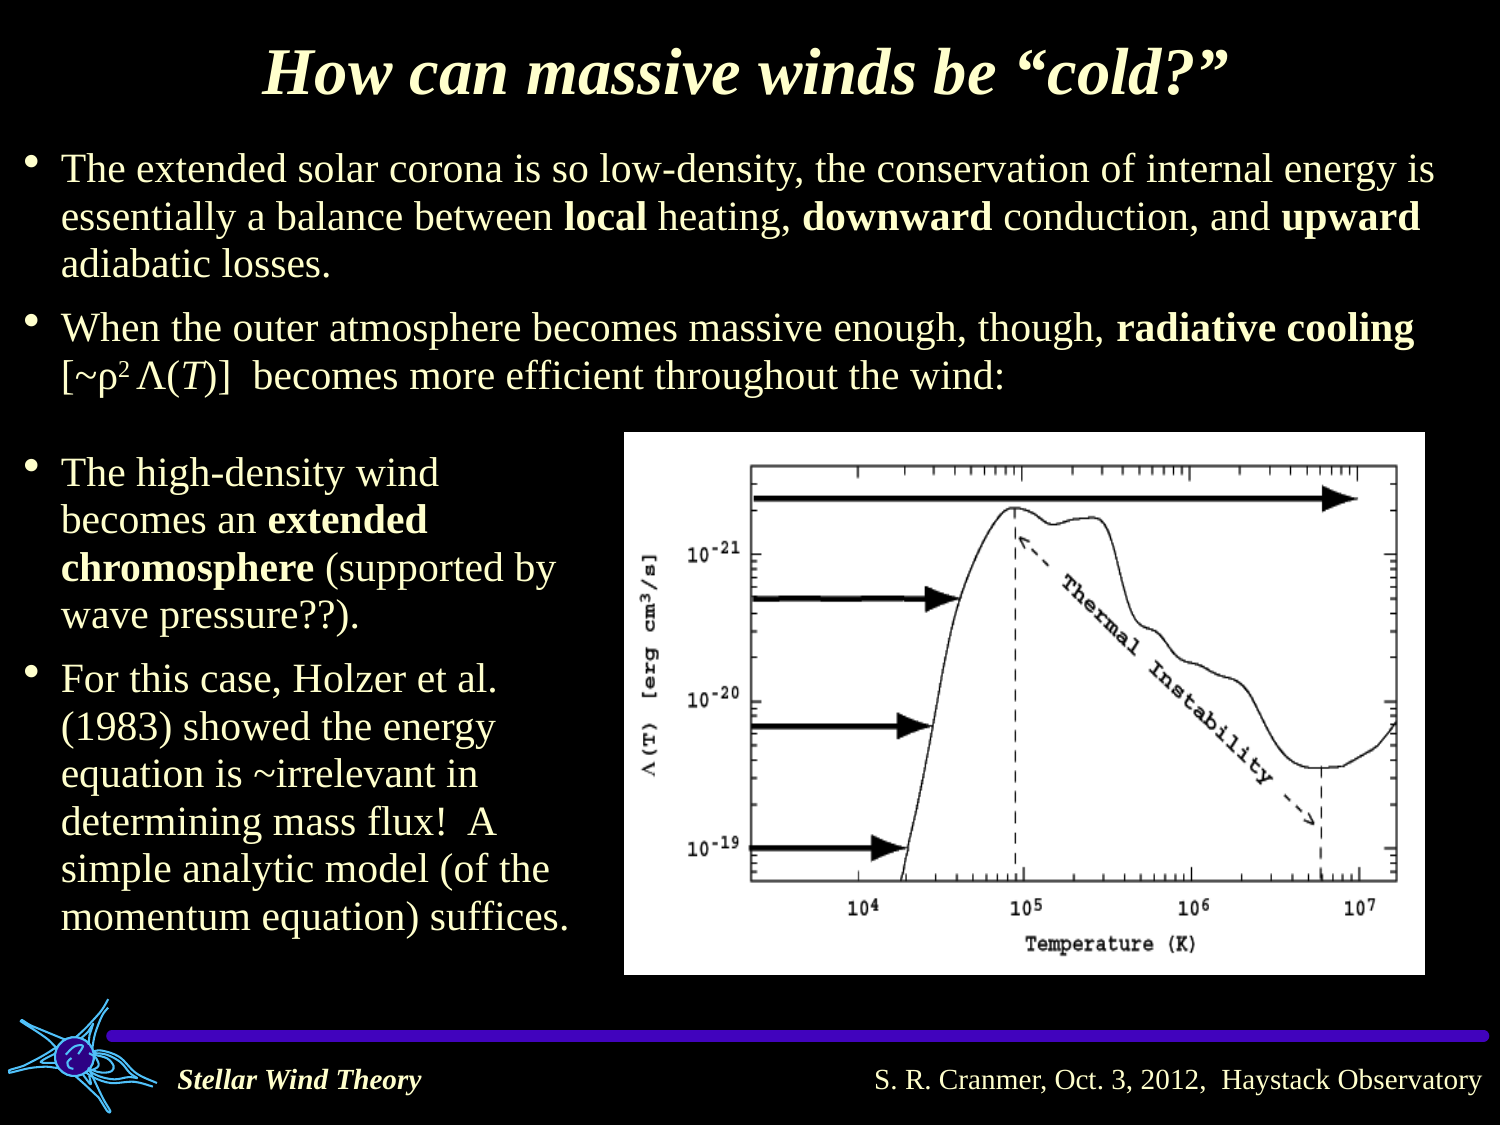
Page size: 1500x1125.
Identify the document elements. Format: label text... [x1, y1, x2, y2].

title How can massive winds be “cold?” [18, 10, 1476, 126]
text_box The extended solar corona is so low-density, the conservation of internal energy is essentially a balance between local heating, downward conduction, and upward adiabatic losses. When the outer atmosphere becomes massive enough, though, radiative cooling [~ρ2 Λ(T)] becomes more efficient throughout the wind: [15, 137, 1455, 407]
text_box The high-density wind becomes an extended chromosphere (supported by wave pressure??). For this case, Holzer et al. (1983) showed the energy equation is ~irrelevant in determining mass flux! A simple analytic model (of the momentum equation) suffices. [15, 440, 579, 948]
picture [624, 432, 1426, 976]
